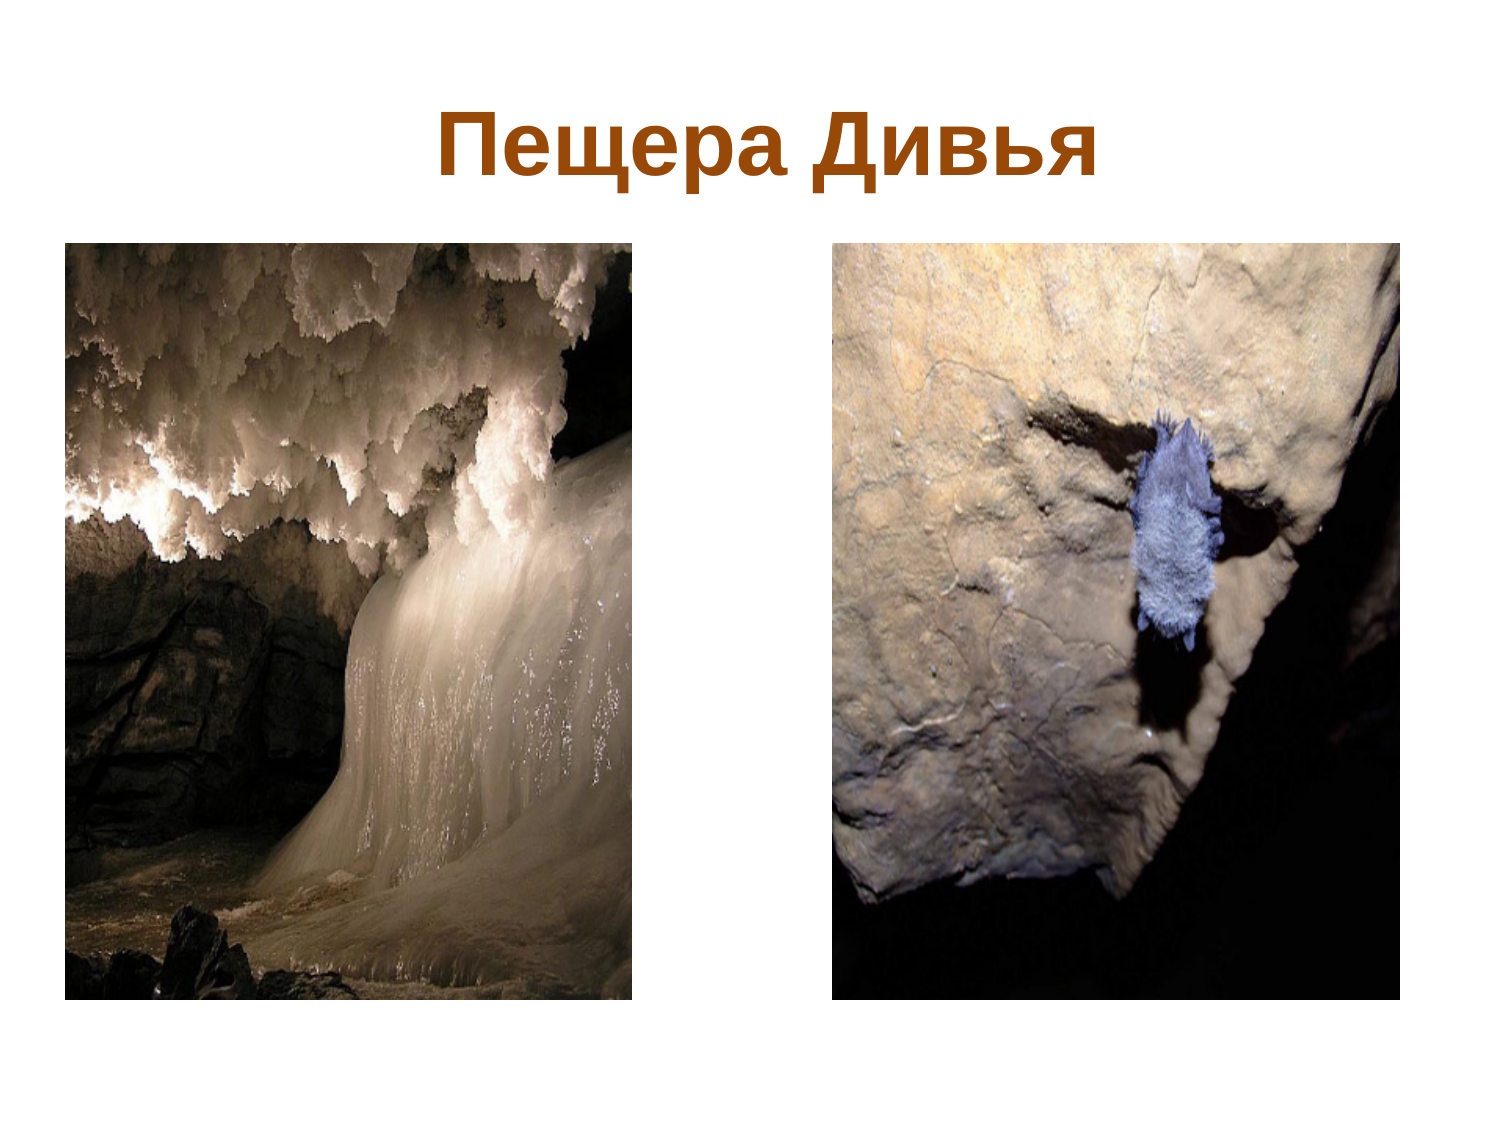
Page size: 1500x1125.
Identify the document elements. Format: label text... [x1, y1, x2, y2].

picture [832, 243, 1400, 1001]
picture [65, 243, 632, 1001]
title Пещера Дивья [74, 44, 1426, 233]
